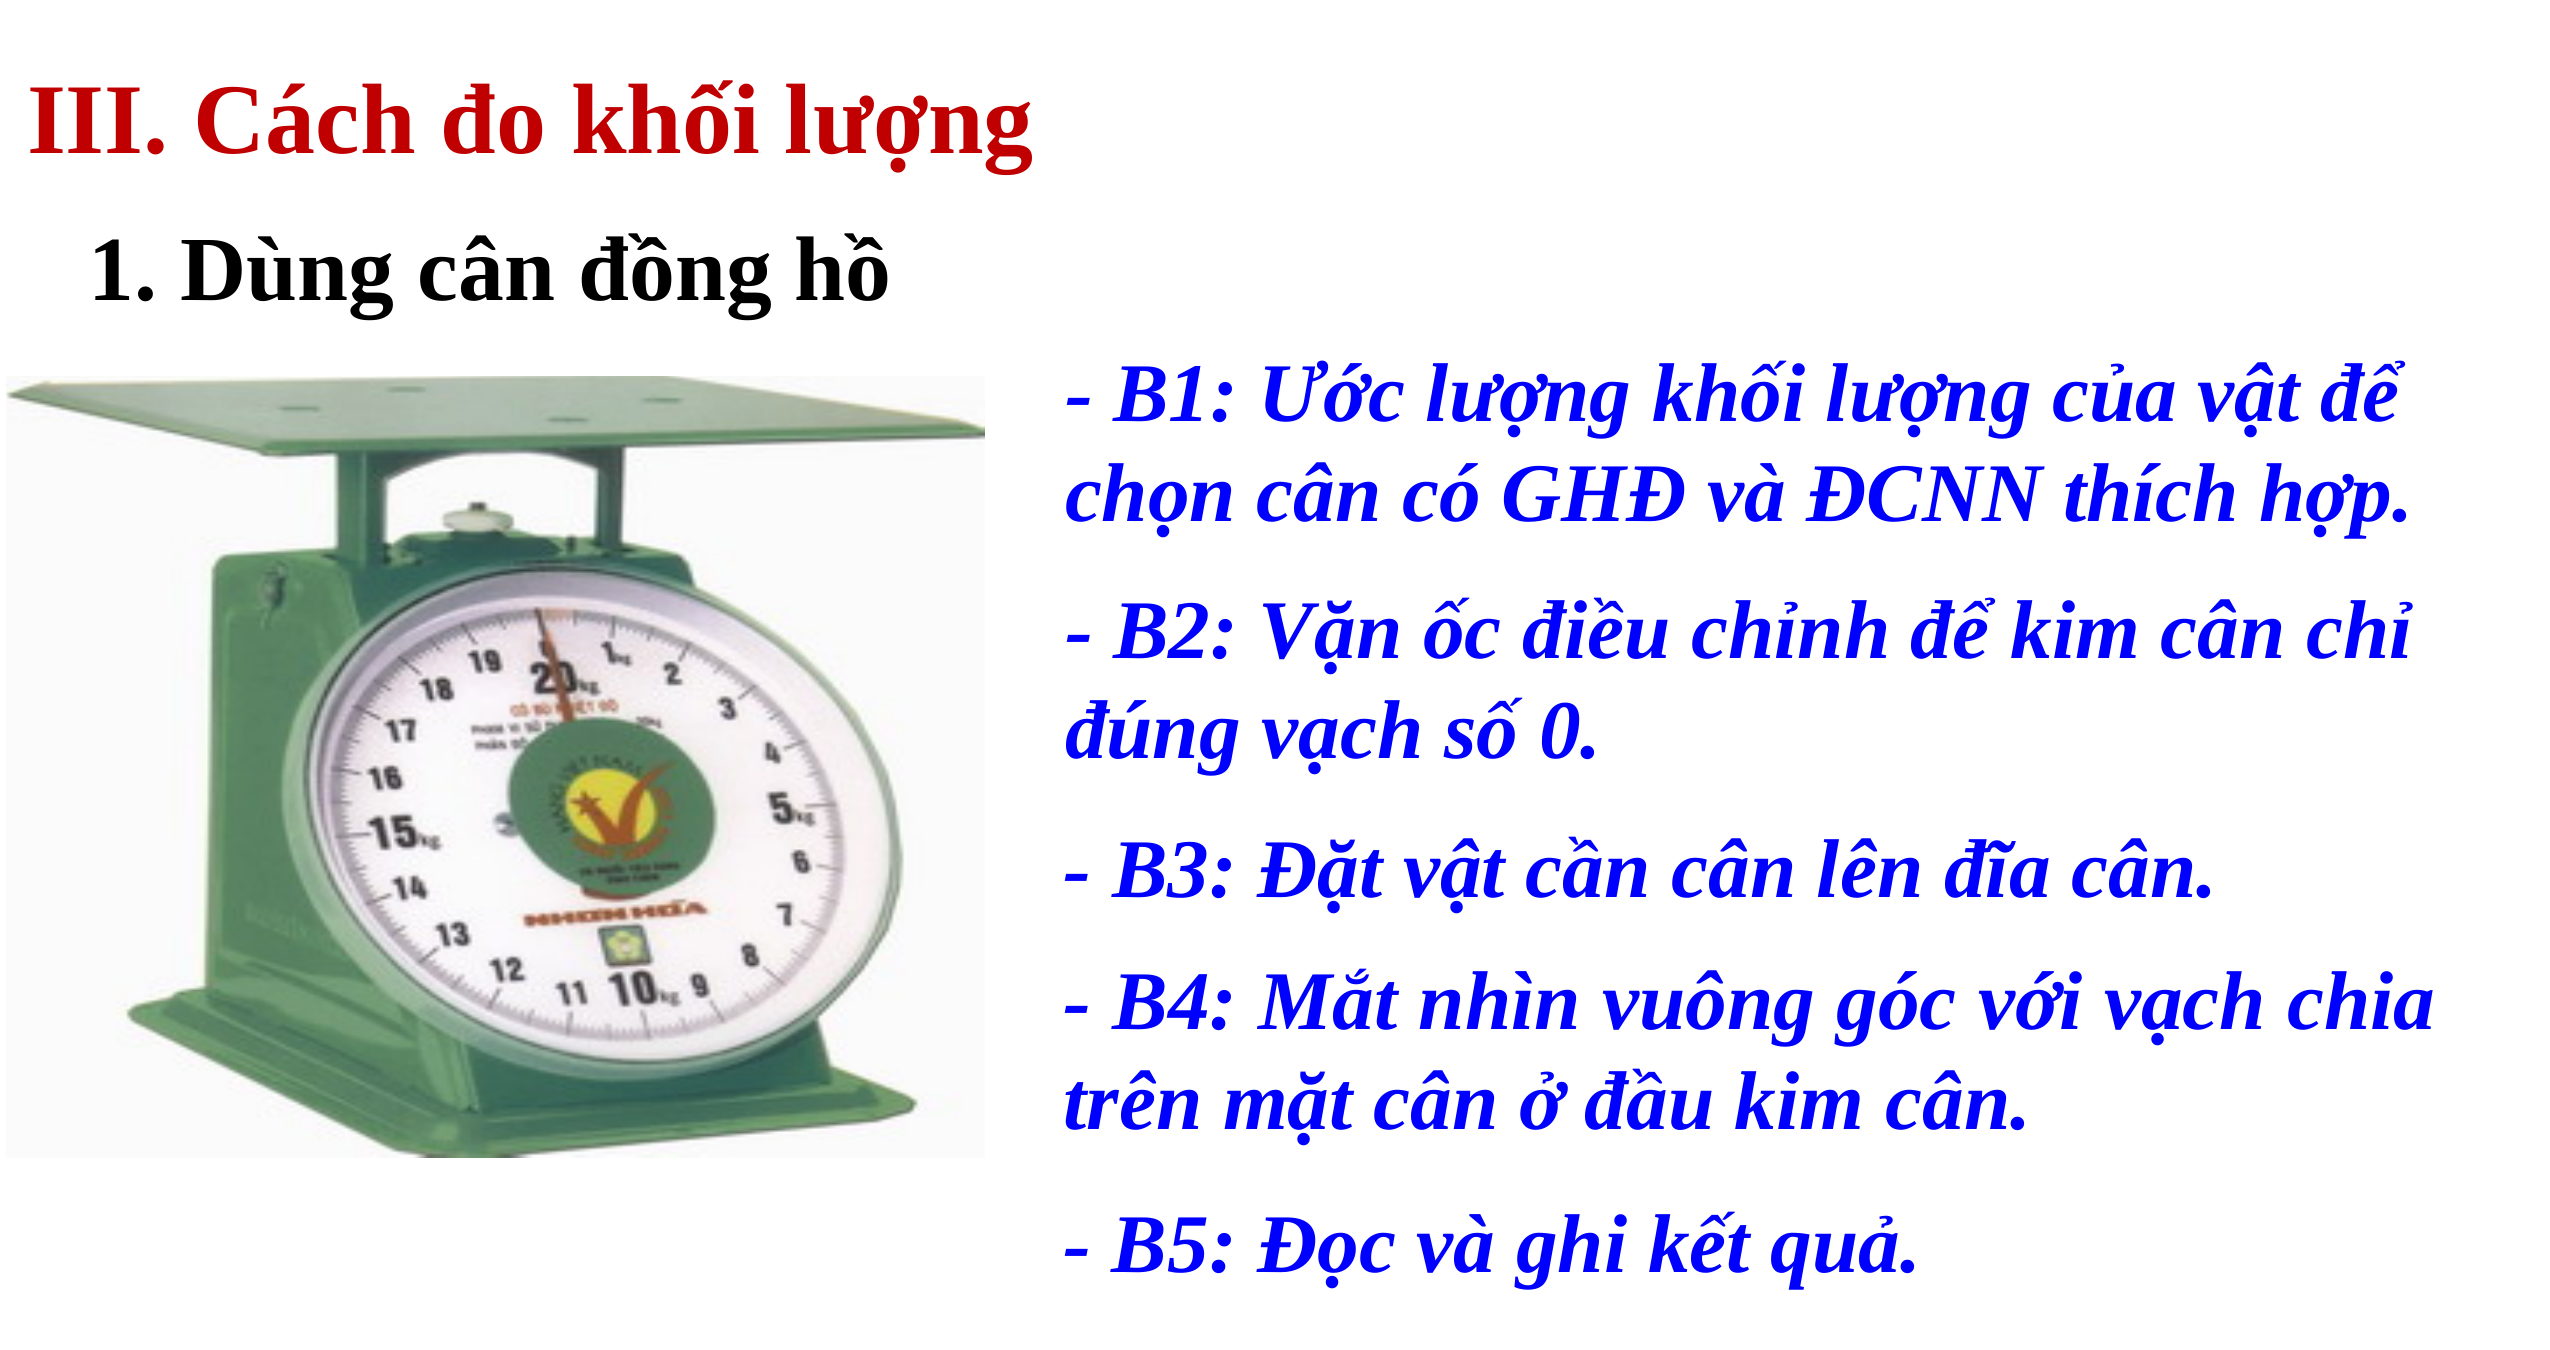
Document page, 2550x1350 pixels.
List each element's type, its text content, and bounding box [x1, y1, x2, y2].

text_box - B5: Đọc và ghi kết quả. [1041, 1177, 2460, 1300]
picture [6, 376, 986, 1158]
text_box - B2: Vặn ốc điều chỉnh để kim cân chỉ đúng vạch số 0. [1042, 564, 2509, 787]
text_box - B3: Đặt vật cần cân lên đĩa cân. [1041, 802, 2400, 926]
text_box - B4: Mắt nhìn vuông góc với vạch chia trên mặt cân ở đầu kim cân. [1041, 935, 2460, 1158]
text_box 1. Dùng cân đồng hồ [43, 227, 1153, 330]
text_box - B1: Ước lượng khối lượng của vật để chọn cân có GHĐ và ĐCNN thích hợp. [1042, 327, 2509, 550]
title III. Cách đo khối lượng [4, 1, 2300, 227]
